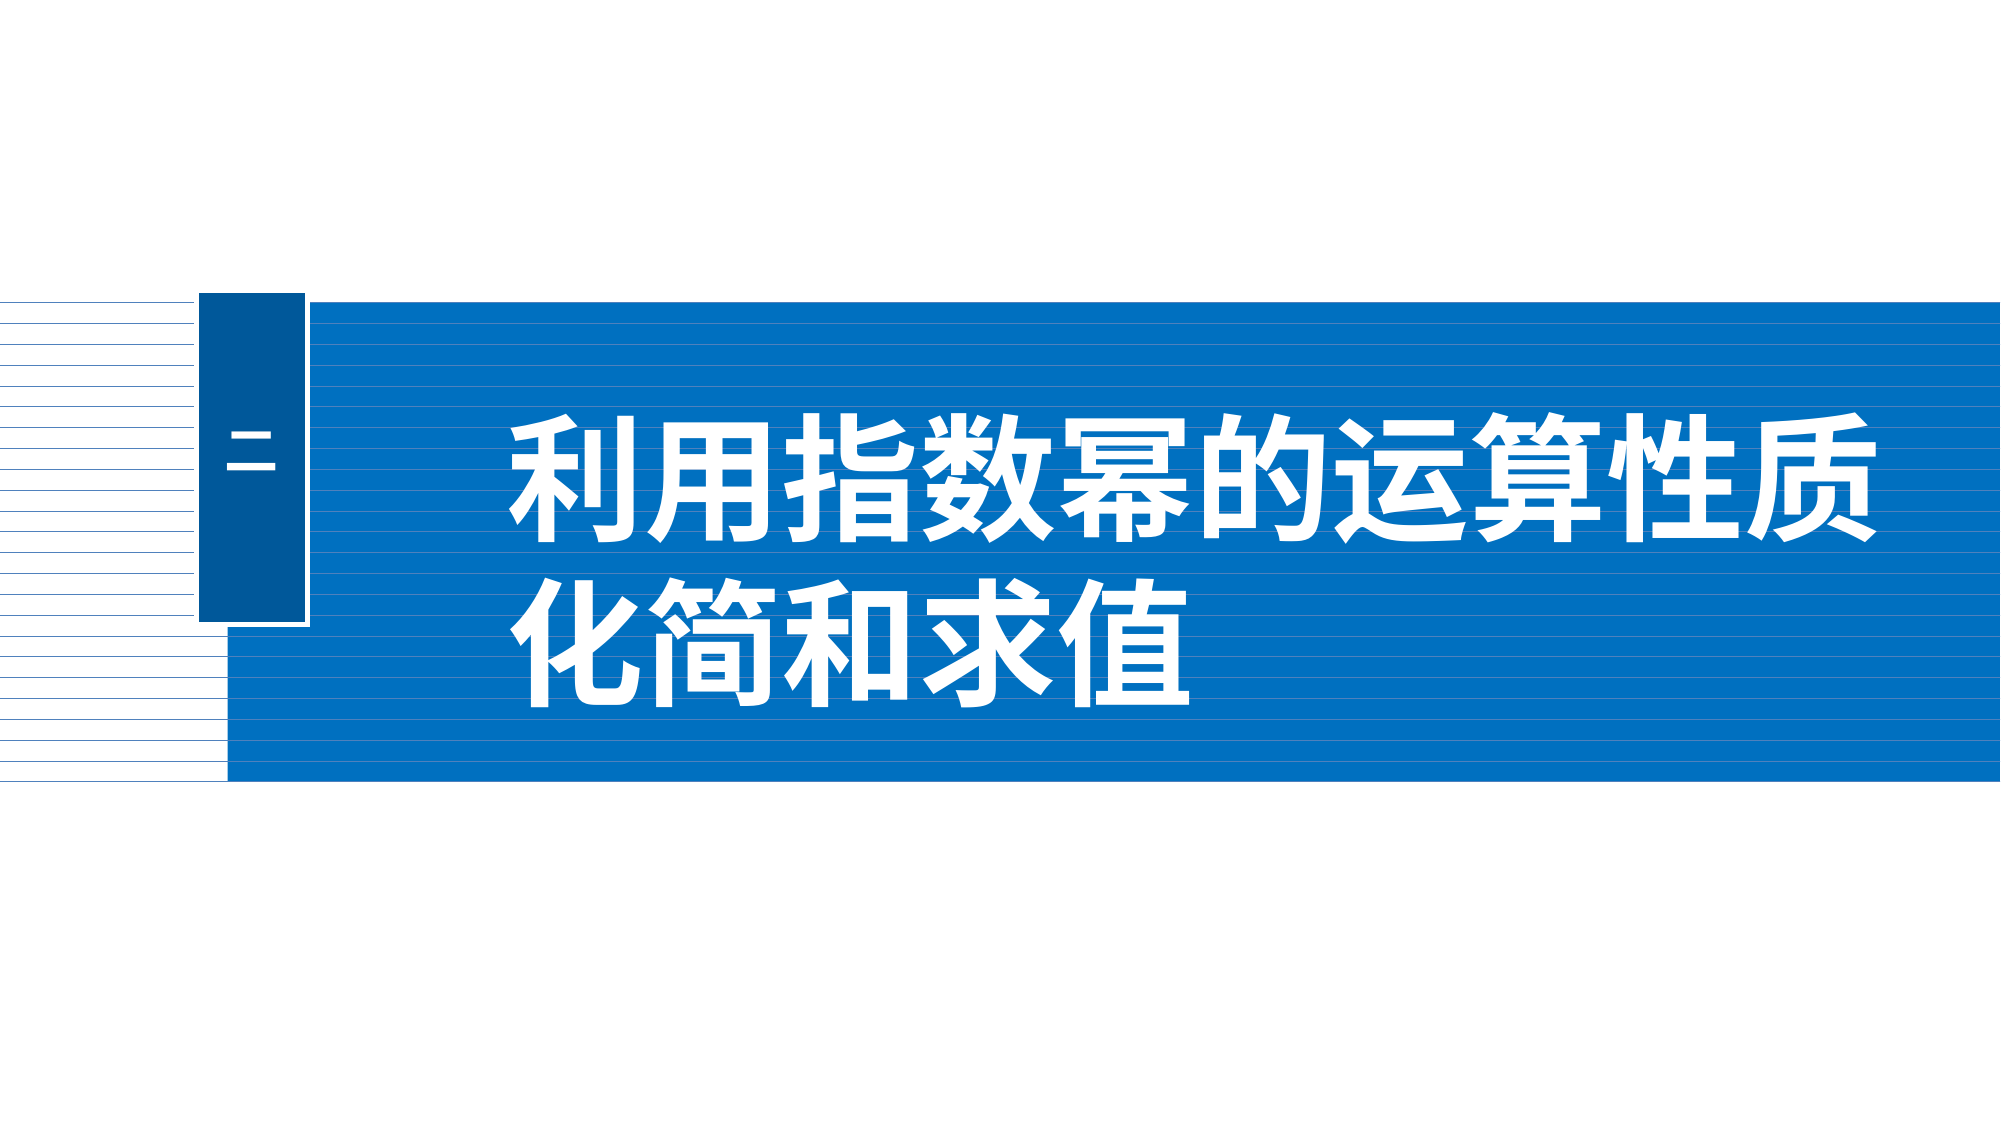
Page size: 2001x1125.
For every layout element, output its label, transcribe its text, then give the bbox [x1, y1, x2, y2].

text_box 利用指数幂的运算性质化简和求值 [492, 385, 1922, 730]
text_box 二 [207, 408, 296, 489]
